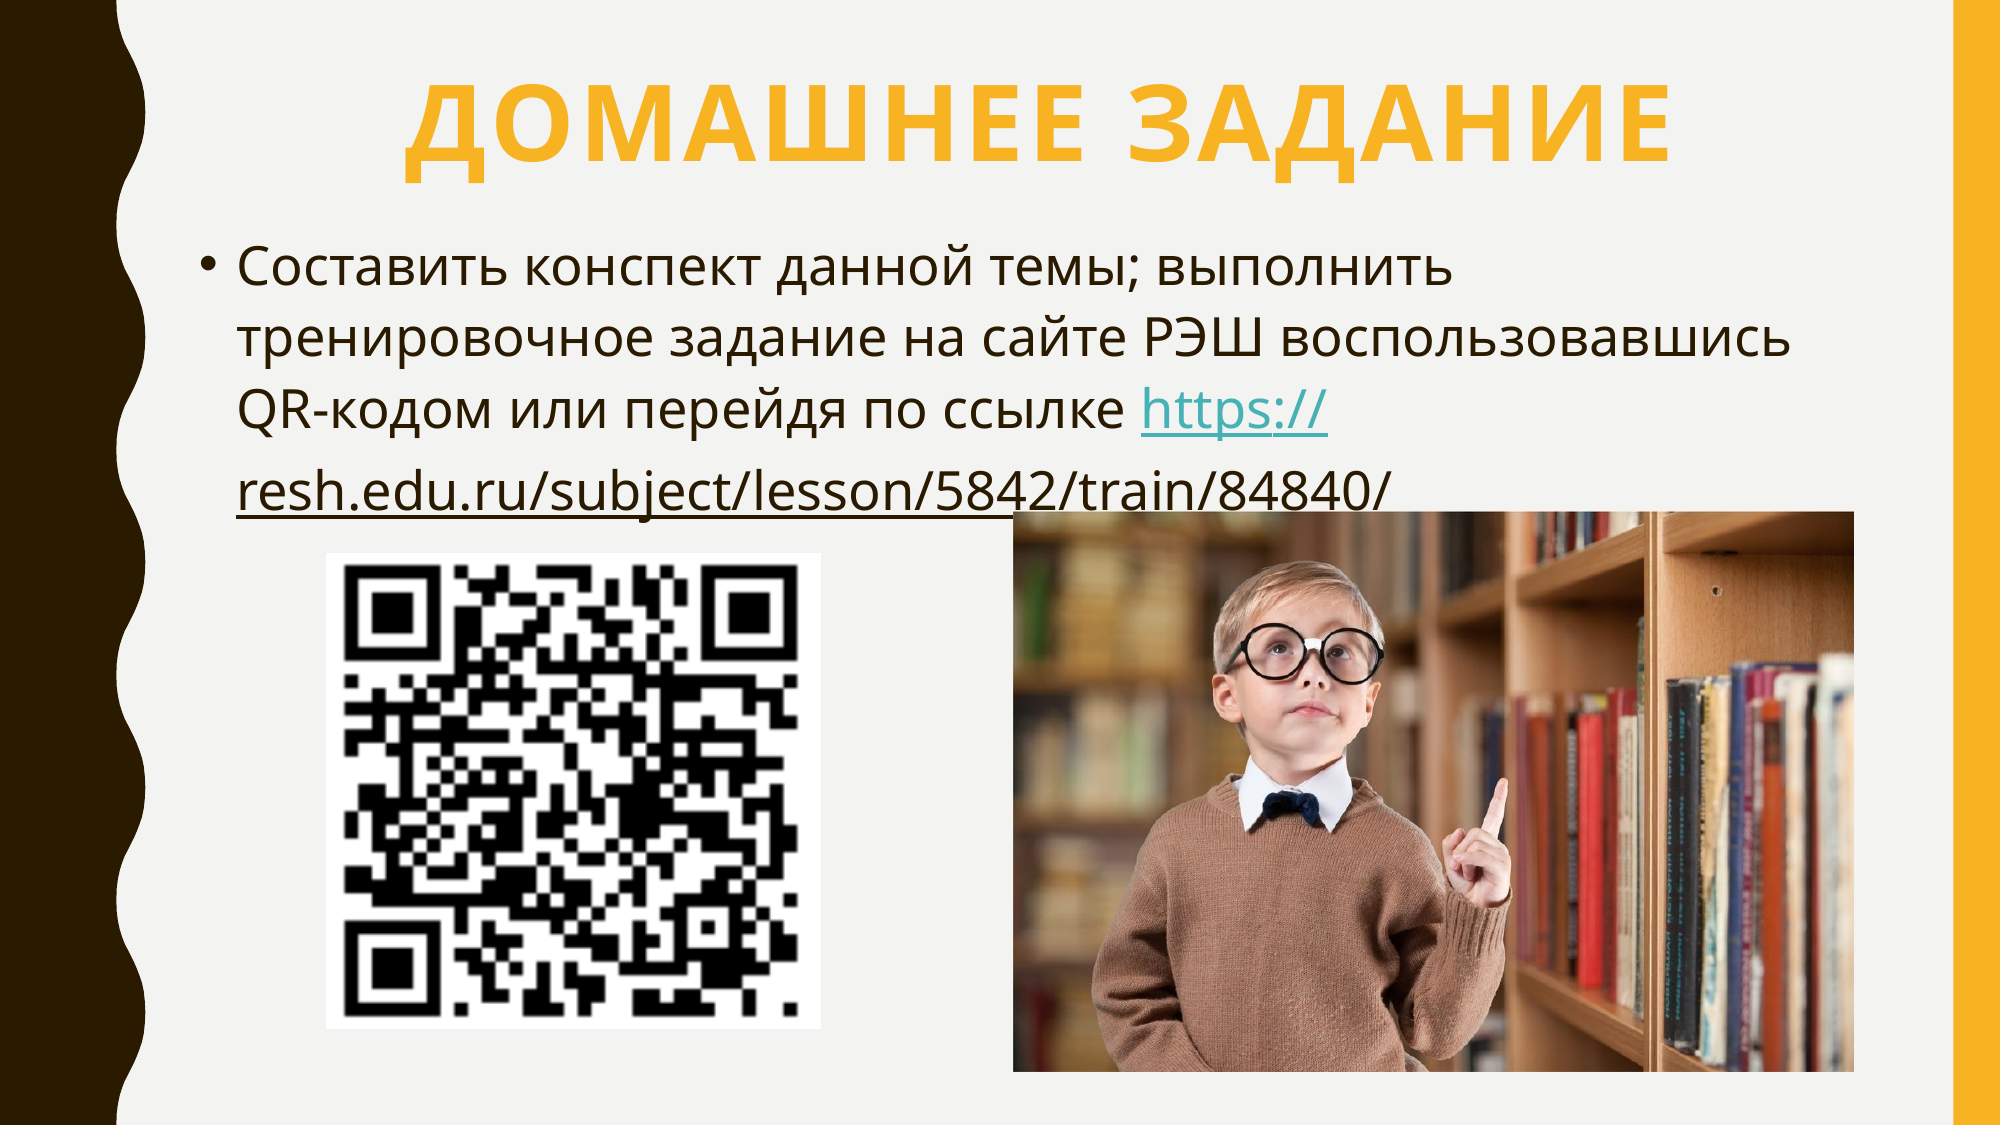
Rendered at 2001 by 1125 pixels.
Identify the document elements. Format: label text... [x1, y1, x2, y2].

picture [326, 553, 821, 1029]
list Составить конспект данной темы; выполнить тренировочное задание на сайте РЭШ воспользовавшись QR-кодом или перейдя по ссылке https://resh.edu.ru/subject/lesson/5842/train/84840/ [183, 216, 1854, 807]
picture [1013, 511, 1854, 1072]
title Домашнее задание [205, 62, 1875, 308]
